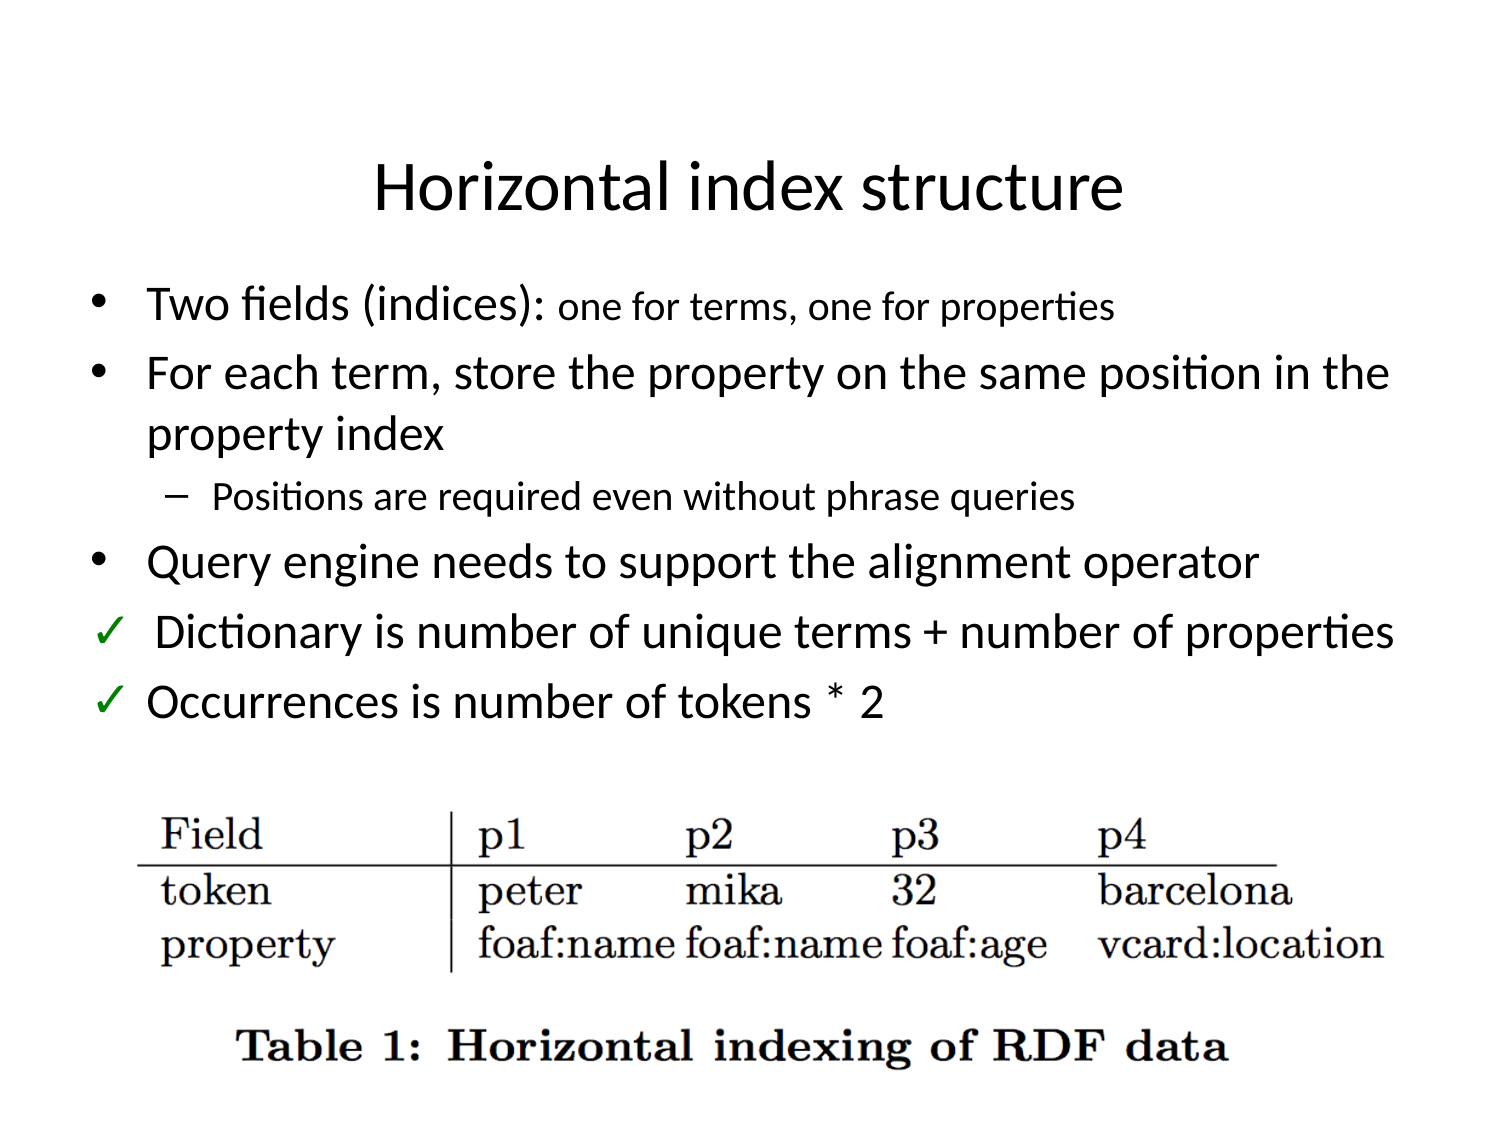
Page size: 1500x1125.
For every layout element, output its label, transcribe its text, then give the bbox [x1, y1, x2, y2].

title Horizontal index structure [75, 45, 1425, 233]
list Two fields (indices): one for terms, one for properties For each term, store the property on the same position in the property index Positions are required even without phrase queries Query engine needs to support the alignment operator ✓ Dictionary is number of unique terms + number of properties Occurrences is number of tokens * 2 [75, 262, 1425, 1005]
picture [137, 799, 1388, 1088]
